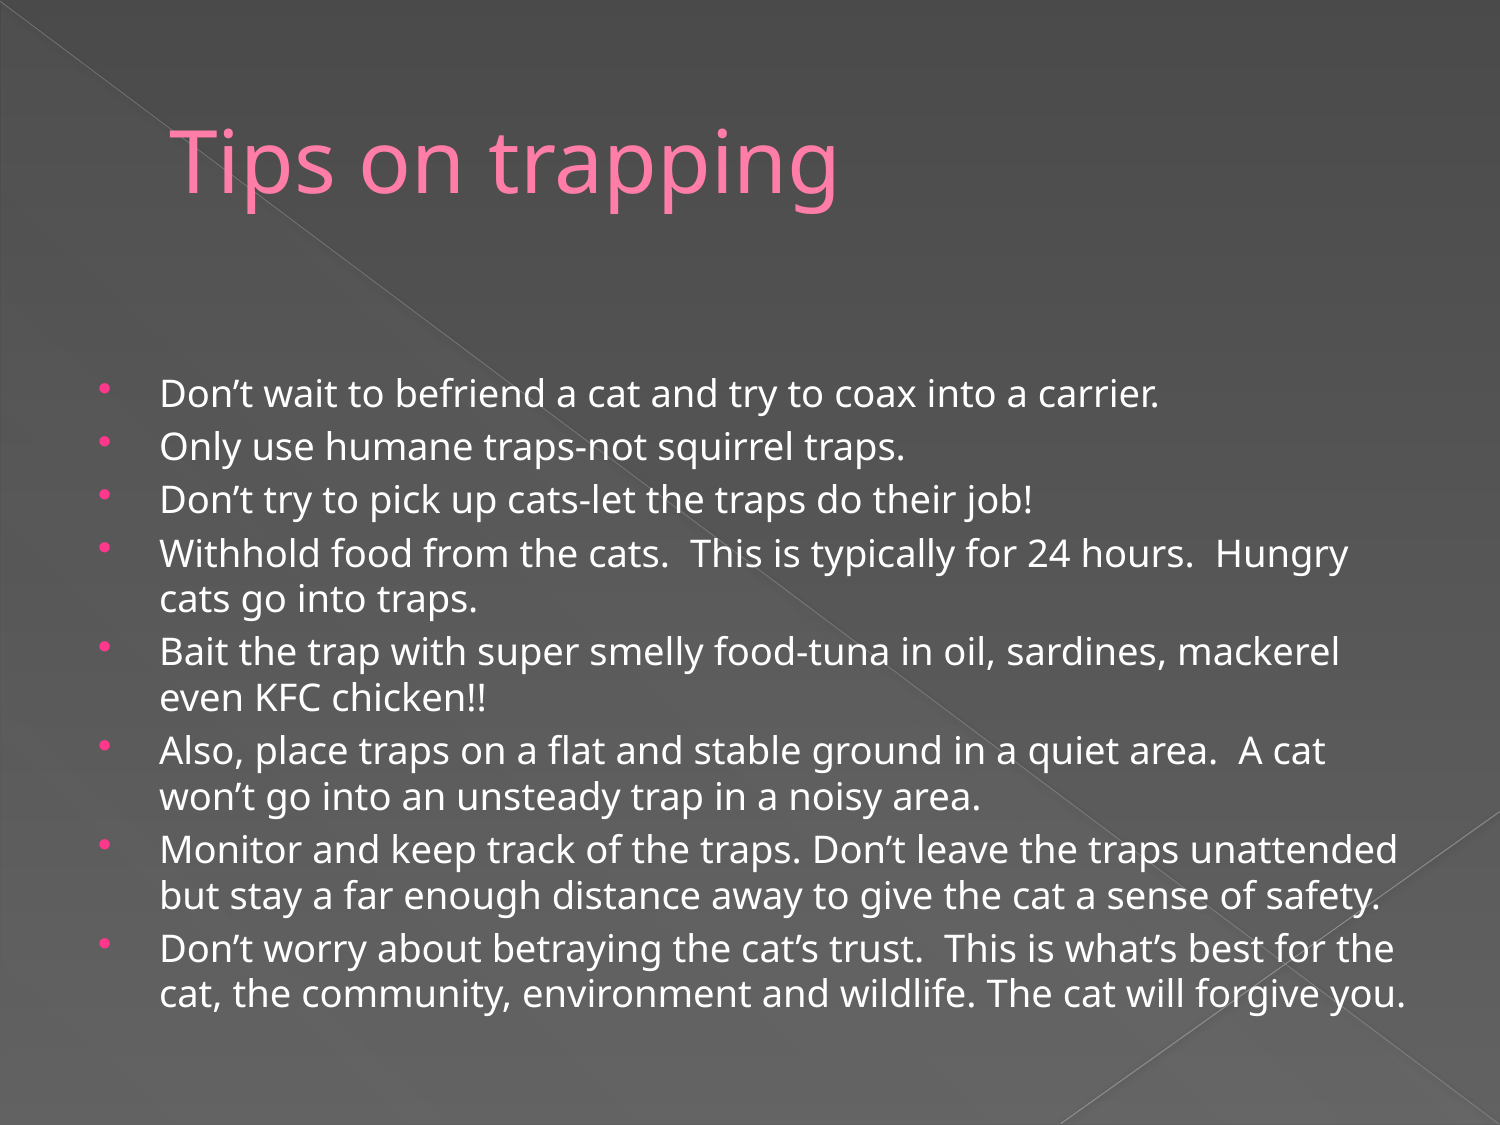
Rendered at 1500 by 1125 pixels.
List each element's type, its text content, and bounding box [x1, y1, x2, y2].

list Don’t wait to befriend a cat and try to coax into a carrier. Only use humane traps-not squirrel traps. Don’t try to pick up cats-let the traps do their job! Withhold food from the cats. This is typically for 24 hours. Hungry cats go into traps. Bait the trap with super smelly food-tuna in oil, sardines, mackerel even KFC chicken!! Also, place traps on a flat and stable ground in a quiet area. A cat won’t go into an unsteady trap in a noisy area. Monitor and keep track of the traps. Don’t leave the traps unattended but stay a far enough distance away to give the cat a sense of safety. Don’t worry about betraying the cat’s trust. This is what’s best for the cat, the community, environment and wildlife. The cat will forgive you. [75, 308, 1425, 1059]
title Tips on trapping [75, 43, 1425, 274]
